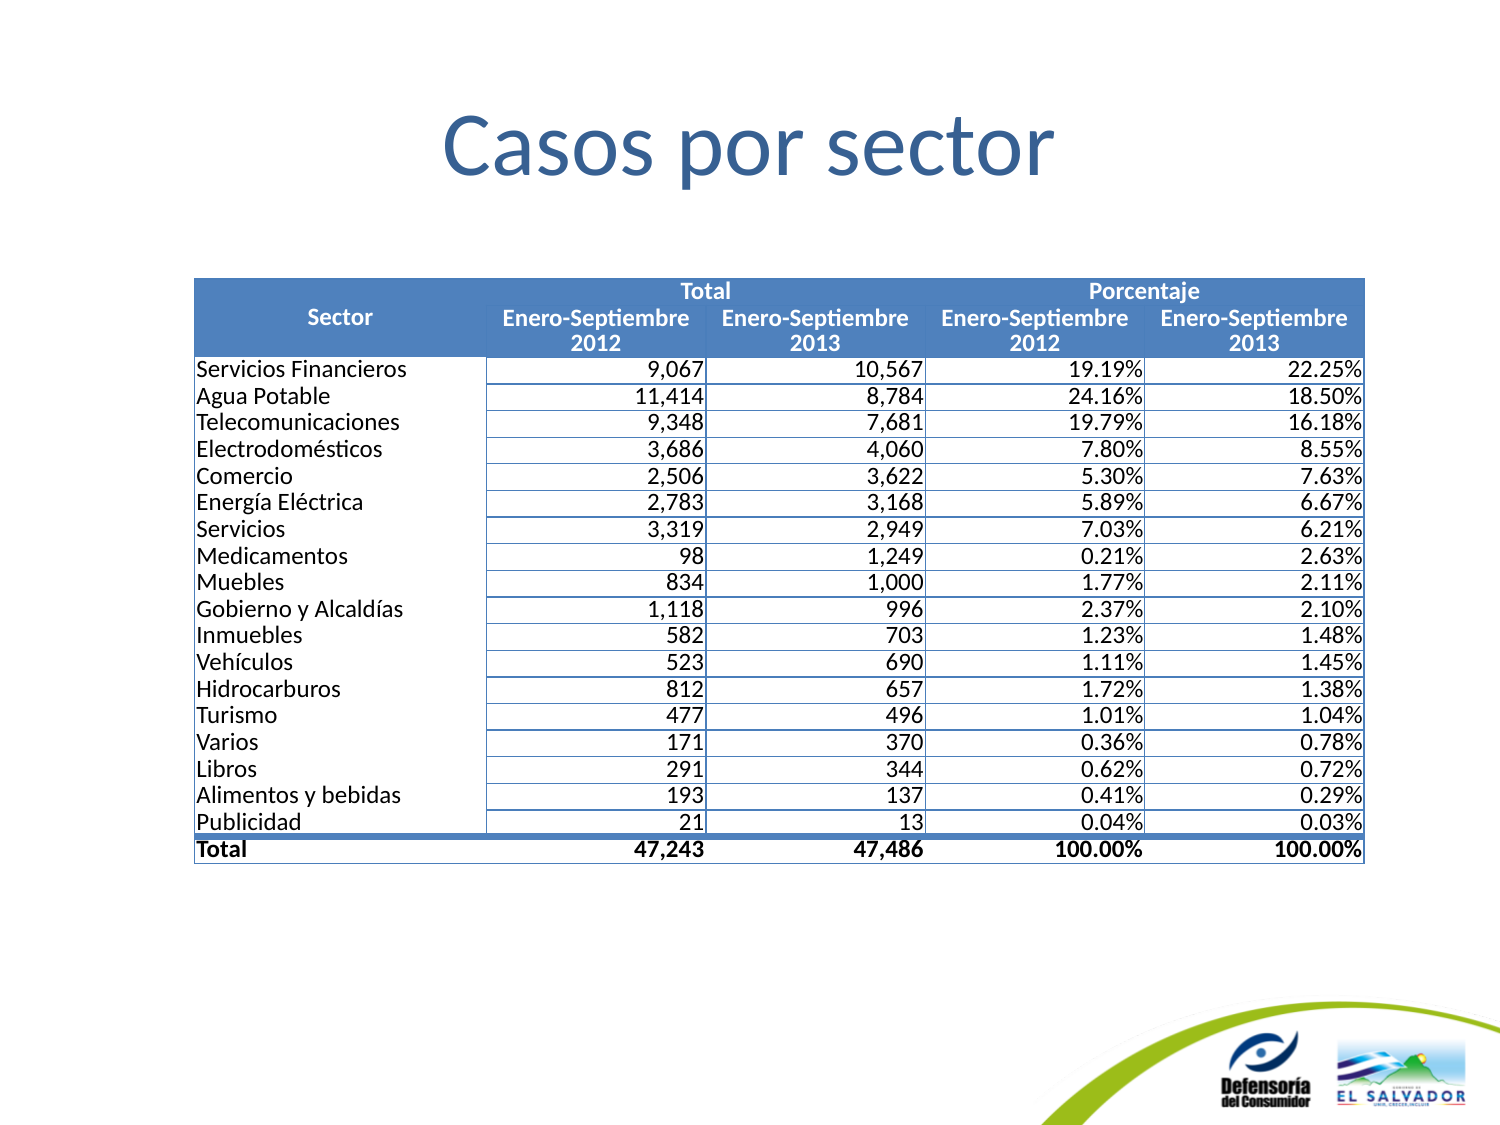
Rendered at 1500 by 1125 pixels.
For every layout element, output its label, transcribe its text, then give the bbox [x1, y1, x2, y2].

table_cell Inmuebles [195, 624, 486, 650]
table_cell 496 [707, 704, 925, 729]
table_cell 344 [707, 757, 925, 783]
table_cell 477 [487, 704, 705, 729]
table_cell 1.01% [926, 704, 1144, 729]
table_cell 3,319 [487, 518, 705, 543]
table_cell Libros [195, 757, 486, 783]
table_cell 9,348 [487, 411, 705, 437]
table_cell 1.48% [1145, 624, 1363, 650]
table_cell Gobierno y Alcaldías [195, 597, 486, 624]
table_cell 1,249 [707, 544, 925, 570]
table_cell 6.67% [1145, 491, 1363, 516]
table_cell Alimentos y bebidas [195, 783, 486, 810]
table_cell 171 [487, 731, 705, 756]
table_cell Medicamentos [195, 544, 486, 570]
table_cell 1.04% [1145, 704, 1363, 729]
table_cell 0.36% [926, 731, 1144, 756]
table_cell 2,949 [707, 518, 925, 543]
table_cell 5.30% [926, 464, 1144, 490]
table_cell 1,118 [487, 598, 705, 623]
table_cell Telecomunicaciones [195, 411, 486, 437]
table_cell 24.16% [926, 385, 1144, 410]
table_cell Agua Potable [195, 384, 486, 411]
table_cell 657 [707, 678, 925, 703]
table_cell 98 [487, 544, 705, 570]
table_cell 1.11% [926, 651, 1144, 676]
table_cell 137 [707, 784, 925, 809]
table_cell Enero-Septiembre 2012 [487, 306, 705, 357]
table_cell Total [195, 840, 486, 863]
table_cell 3,168 [707, 491, 925, 516]
title Casos por sector [75, 45, 1425, 233]
table_cell 7.63% [1145, 464, 1363, 490]
table_cell 582 [487, 624, 705, 650]
table_cell 0.29% [1145, 784, 1363, 809]
table_cell 0.72% [1145, 757, 1363, 783]
table_header Sector [195, 280, 486, 357]
table_cell Hidrocarburos [195, 677, 486, 704]
table_cell Turismo [195, 704, 486, 730]
table_cell 690 [707, 651, 925, 676]
table_cell Muebles [195, 570, 486, 597]
table_cell 1,000 [707, 571, 925, 596]
table_cell 370 [707, 731, 925, 756]
table_cell 291 [487, 757, 705, 783]
table_cell 10,567 [707, 358, 925, 383]
table_cell 996 [707, 598, 925, 623]
table_cell Electrodomésticos [195, 437, 486, 464]
table_cell 3,686 [487, 438, 705, 463]
table_cell Servicios Financieros [195, 357, 486, 384]
table_cell Publicidad [195, 810, 486, 833]
table_header Porcentaje [925, 280, 1363, 305]
table_cell Enero-Septiembre 2012 [926, 306, 1144, 357]
table_cell 1.72% [926, 678, 1144, 703]
table_cell 3,622 [707, 464, 925, 490]
table_cell 4,060 [707, 438, 925, 463]
picture [1033, 993, 1500, 1125]
table_cell 6.21% [1145, 518, 1363, 543]
table_cell 1.45% [1145, 651, 1363, 676]
table_cell 1.23% [926, 624, 1144, 650]
table_cell 1.77% [926, 571, 1144, 596]
table_cell Energía Eléctrica [195, 490, 486, 517]
table_cell 1.38% [1145, 678, 1363, 703]
table_cell 812 [487, 678, 705, 703]
table_cell 2.10% [1145, 598, 1363, 623]
table_cell Vehículos [195, 650, 486, 677]
table_cell 22.25% [1145, 358, 1363, 383]
table_cell 13 [707, 811, 925, 833]
table_cell 9,067 [487, 358, 705, 383]
table_cell 7.80% [926, 438, 1144, 463]
table_cell 0.78% [1145, 731, 1363, 756]
table_cell 0.62% [926, 757, 1144, 783]
table_header Total [486, 280, 925, 305]
table_cell Varios [195, 730, 486, 757]
table_cell 21 [487, 811, 705, 833]
table_cell 193 [487, 784, 705, 809]
table_cell 0.21% [926, 544, 1144, 570]
table_cell 100.00% [925, 840, 1145, 863]
table_cell 0.03% [1145, 811, 1363, 833]
table_cell 834 [487, 571, 705, 596]
table_cell Enero-Septiembre 2013 [707, 306, 925, 357]
table_cell 523 [487, 651, 705, 676]
table_cell 19.79% [926, 411, 1144, 437]
table_cell 18.50% [1145, 385, 1363, 410]
table_cell 2,506 [487, 464, 705, 490]
table_cell 8,784 [707, 385, 925, 410]
table_cell 11,414 [487, 385, 705, 410]
table_cell 7,681 [707, 411, 925, 437]
table_cell 2.37% [926, 598, 1144, 623]
table_cell Enero-Septiembre 2013 [1145, 306, 1363, 357]
table_cell 2.11% [1145, 571, 1363, 596]
table_cell 5.89% [926, 491, 1144, 516]
table_cell 7.03% [926, 518, 1144, 543]
table_cell 19.19% [926, 358, 1144, 383]
table_cell 47,486 [706, 840, 925, 863]
table_cell 8.55% [1145, 438, 1363, 463]
table_cell 2,783 [487, 491, 705, 516]
table_cell 0.41% [926, 784, 1144, 809]
table_cell Comercio [195, 464, 486, 490]
table_cell 2.63% [1145, 544, 1363, 570]
table_cell 100.00% [1145, 840, 1363, 863]
table_cell 703 [707, 624, 925, 650]
table_cell Servicios [195, 517, 486, 544]
table_cell 0.04% [926, 811, 1144, 833]
table_cell 16.18% [1145, 411, 1363, 437]
table_cell 47,243 [486, 840, 706, 863]
